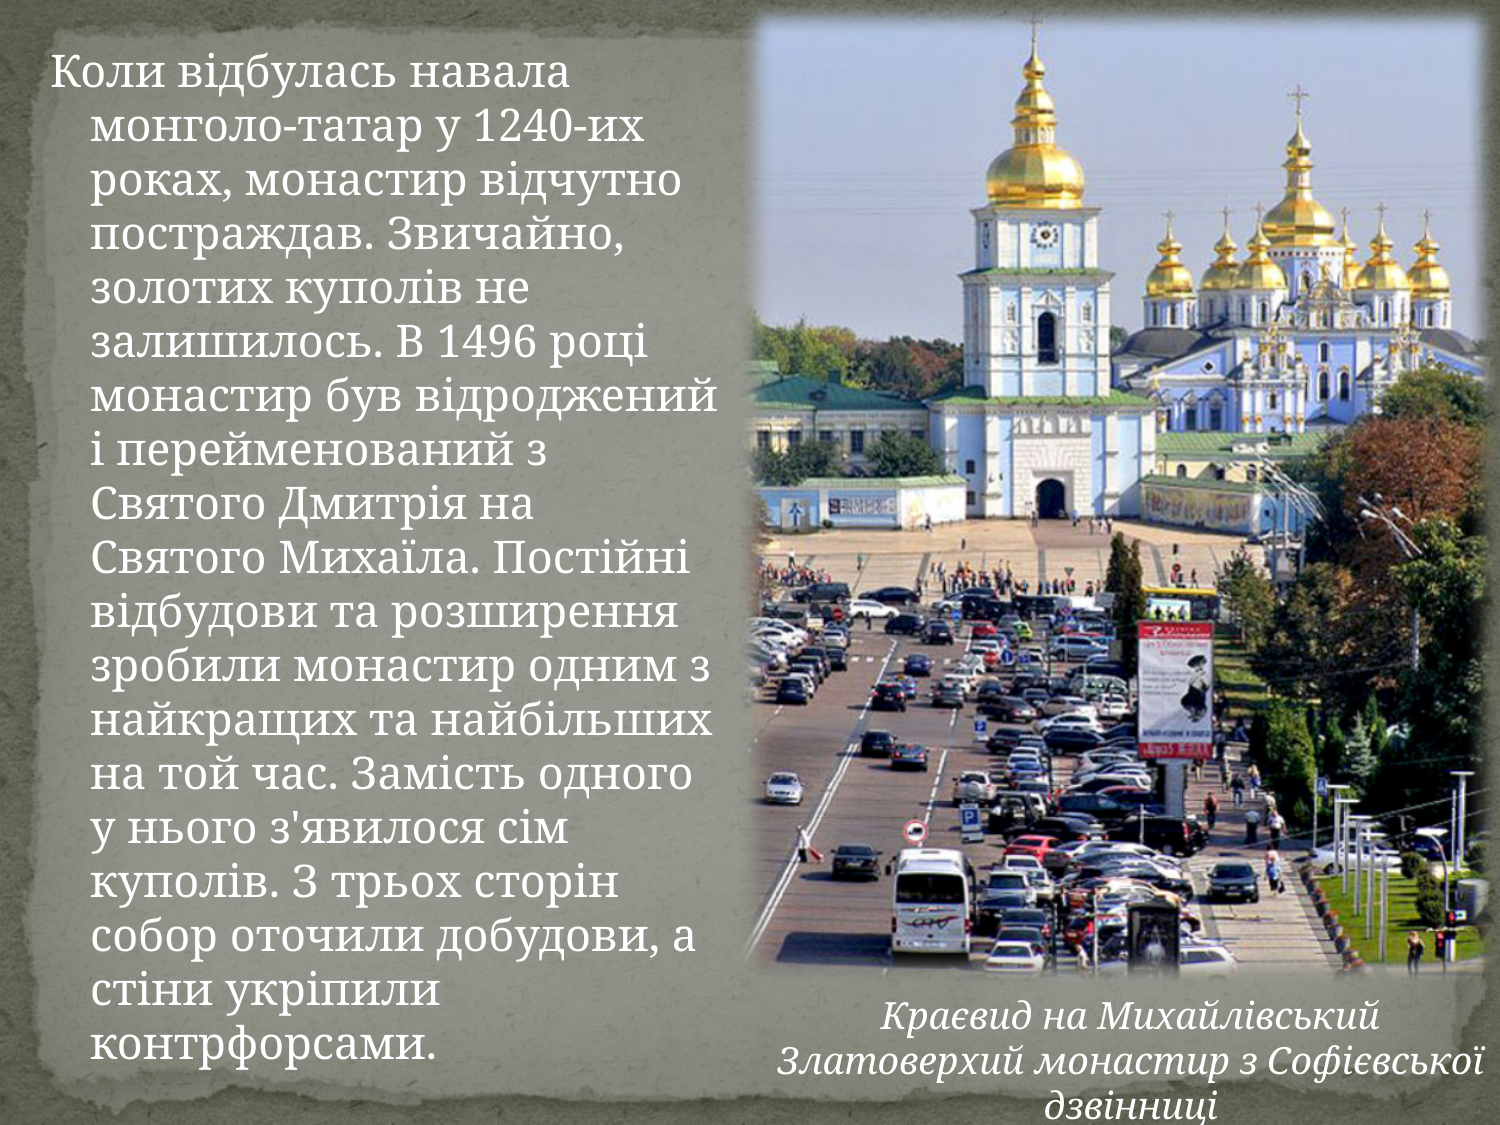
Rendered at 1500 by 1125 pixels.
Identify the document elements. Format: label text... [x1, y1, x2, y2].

text_box Краєвид на Михайлівський Златоверхий монастир з Софієвської дзвінниці [761, 990, 1500, 1125]
picture [739, 0, 1500, 984]
list Коли відбулась навала монголо-татар у 1240-их роках, монастир відчутно постраждав. Звичайно, золотих куполів не залишилось. В 1496 році монастир був відроджений і перейменований з Святого Дмитрія на Святого Михаїла. Постійні відбудови та розширення зробили монастир одним з найкращих та найбільших на той час. Замість одного у нього з'явилося сім куполів. З трьох сторін собор оточили добудови, а стіни укріпили контрфорсами. [35, 35, 739, 1125]
